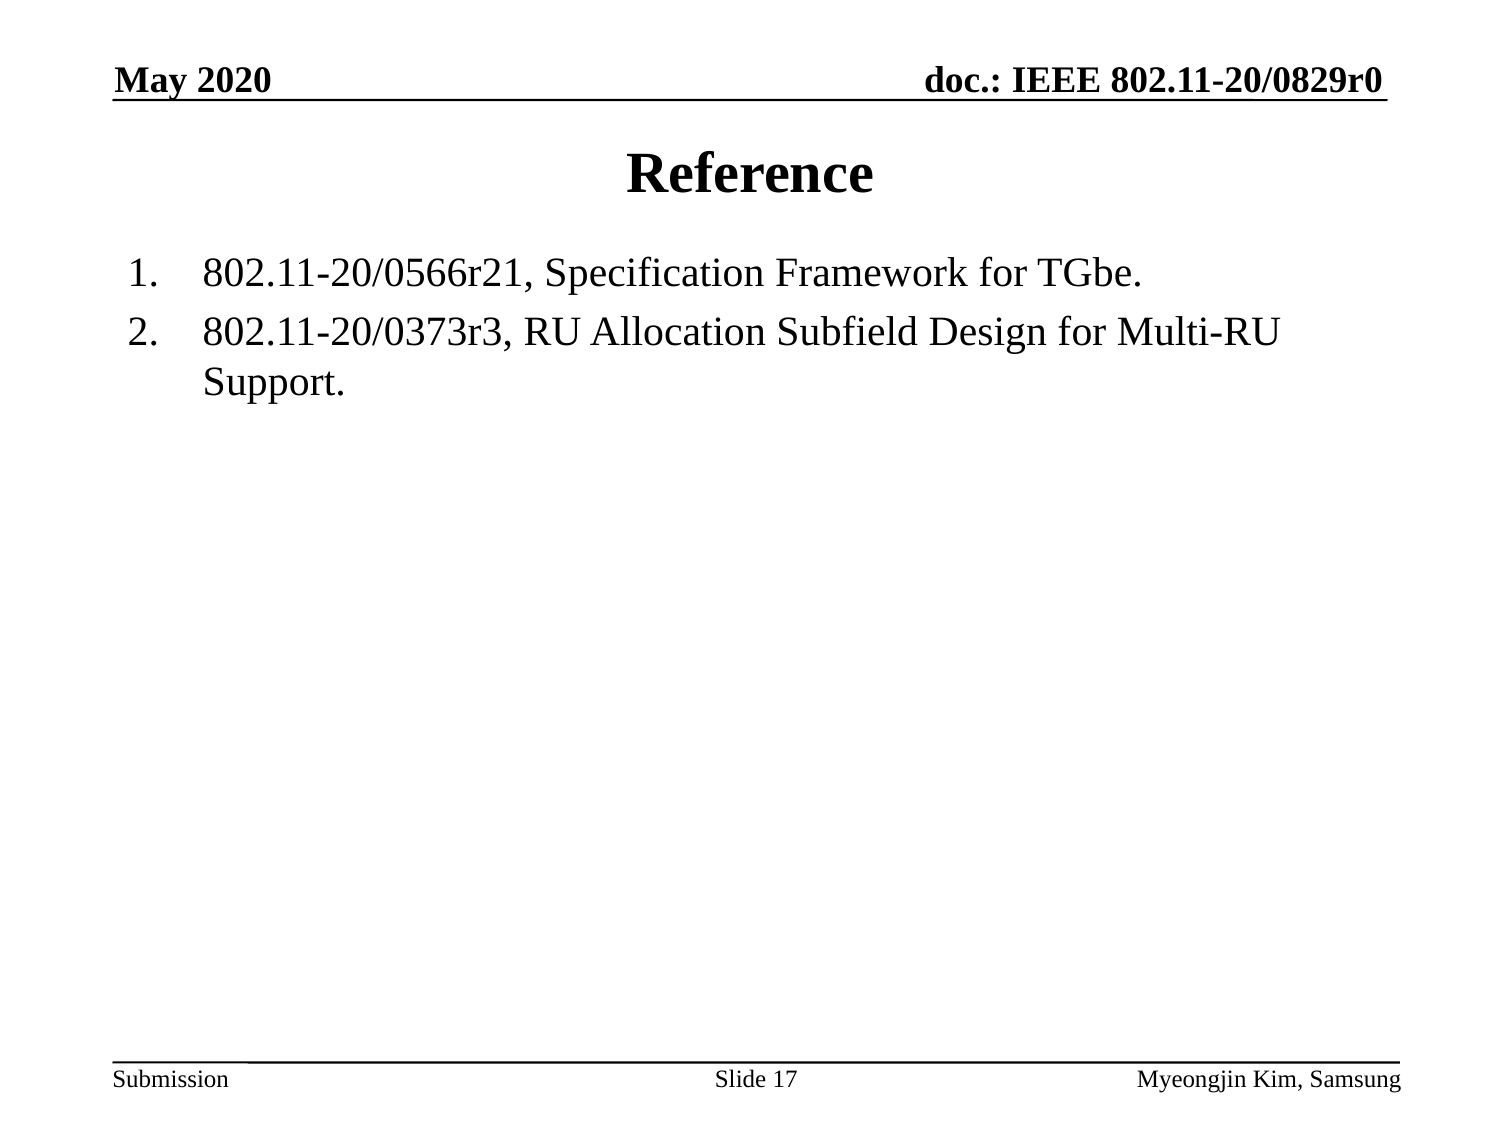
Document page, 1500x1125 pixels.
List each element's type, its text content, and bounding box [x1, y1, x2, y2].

title Reference [112, 112, 1388, 226]
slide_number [114, 54, 309, 101]
footer Myeongjin Kim, Samsung [1130, 1061, 1402, 1093]
list 802.11-20/0566r21, Specification Framework for TGbe. 802.11-20/0373r3, RU Allocation Subfield Design for Multi-RU Support. [112, 237, 1388, 1001]
slide_number Slide 17 [712, 1061, 800, 1093]
